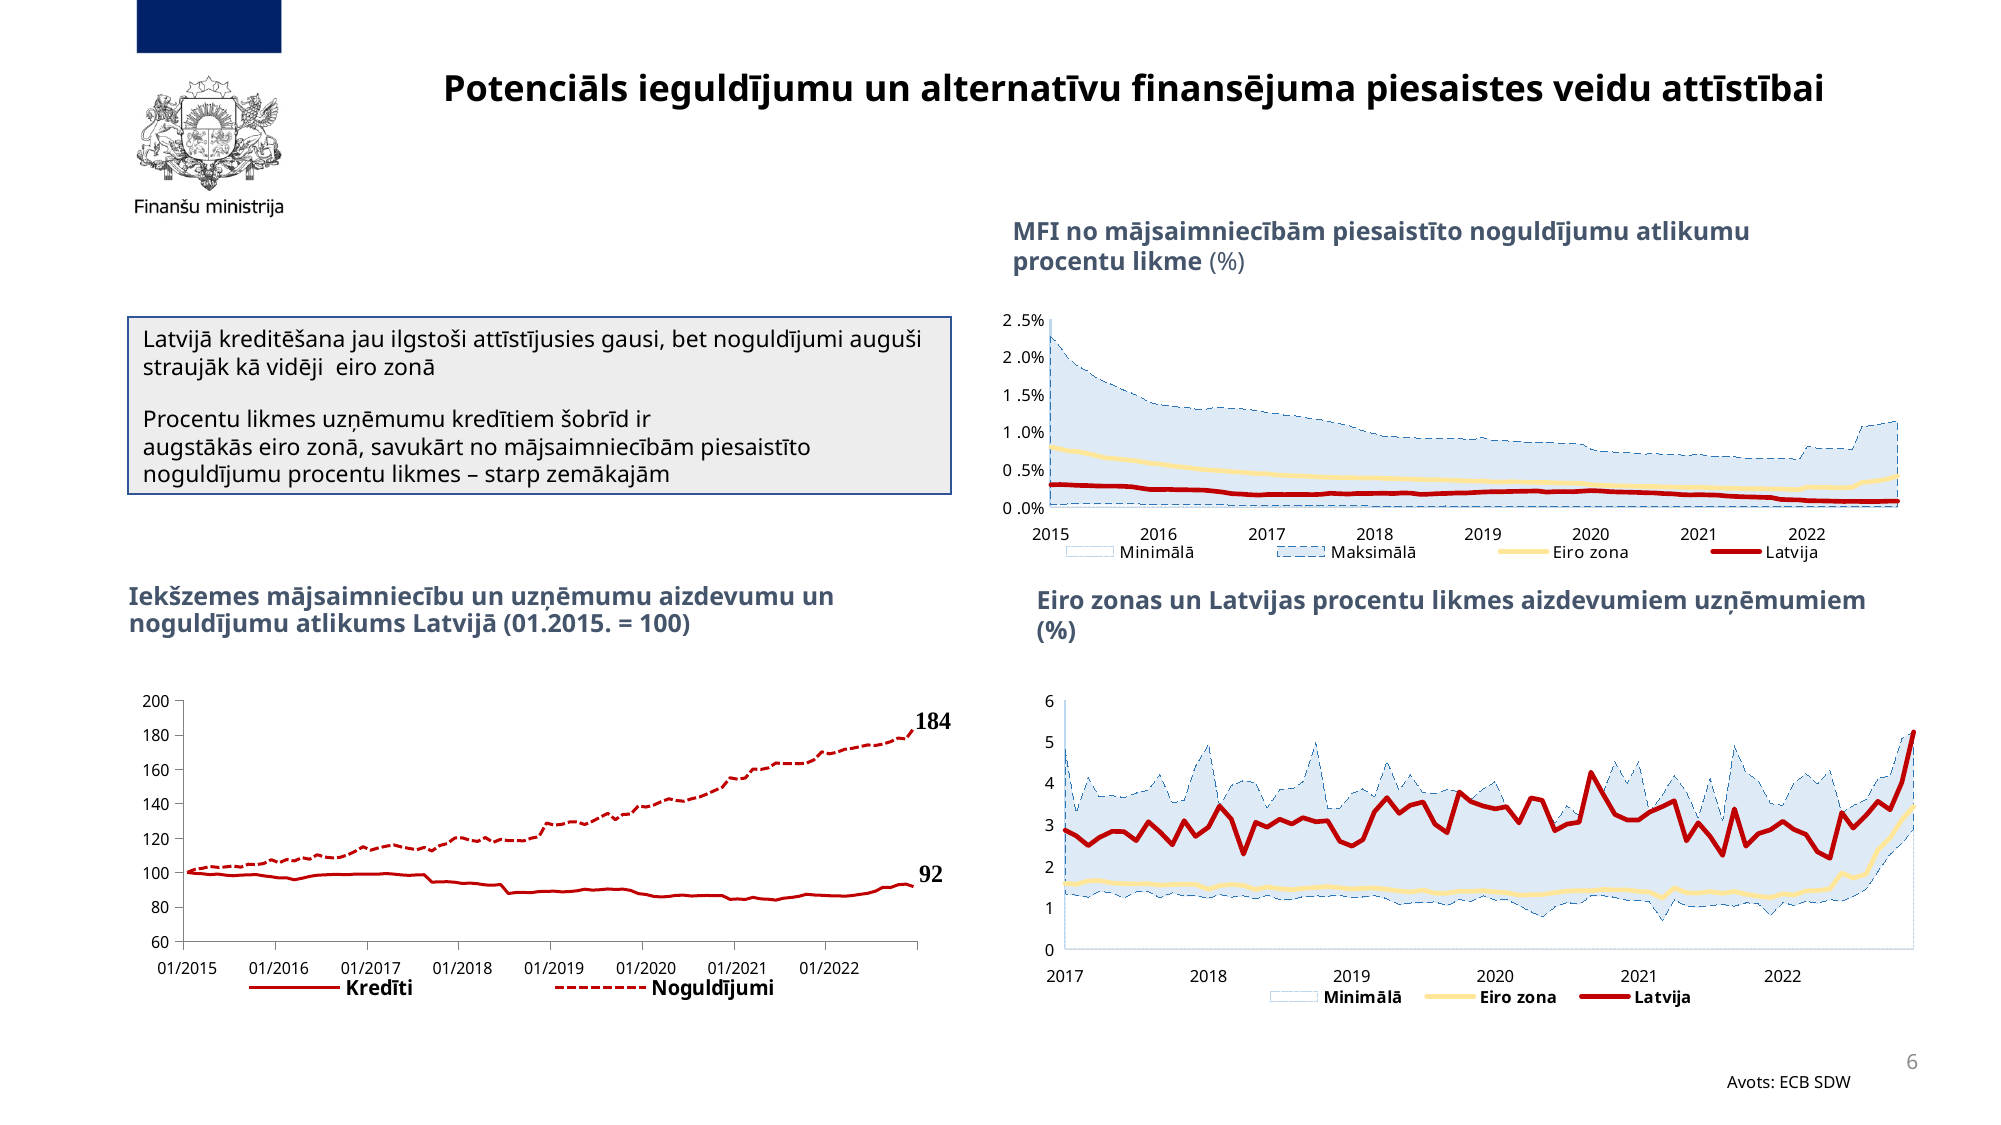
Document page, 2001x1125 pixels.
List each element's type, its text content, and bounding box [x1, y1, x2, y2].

chart [113, 682, 952, 1016]
text_box Latvijā kreditēšana jau ilgstoši attīstījusies gausi, bet noguldījumi auguši straujāk kā vidēji eiro zonā Procentu likmes uzņēmumu kredītiem šobrīd ir augstākās eiro zonā, savukārt no mājsaimniecībām piesaistīto noguldījumu procentu likmes – starp zemākajām [127, 316, 952, 495]
title Potenciāls ieguldījumu un alternatīvu finansējuma piesaistes veidu attīstībai [428, 62, 1900, 153]
text_box Iekšzemes mājsaimniecību un uzņēmumu aizdevumu un noguldījumu atlikums Latvijā (01.2015. = 100) [113, 576, 952, 666]
slide_number 6 [1841, 1037, 1934, 1067]
chart [1007, 682, 1919, 1016]
text_box Eiro zonas un Latvijas procentu likmes aizdevumiem uzņēmumiem (%) [1021, 576, 1921, 652]
text_box Avots: ECB SDW [1712, 1067, 2000, 1102]
chart [988, 307, 1900, 577]
text_box MFI no mājsaimniecībām piesaistīto noguldījumu atlikumu procentu likme (%) [997, 207, 1838, 307]
picture [64, 0, 354, 322]
